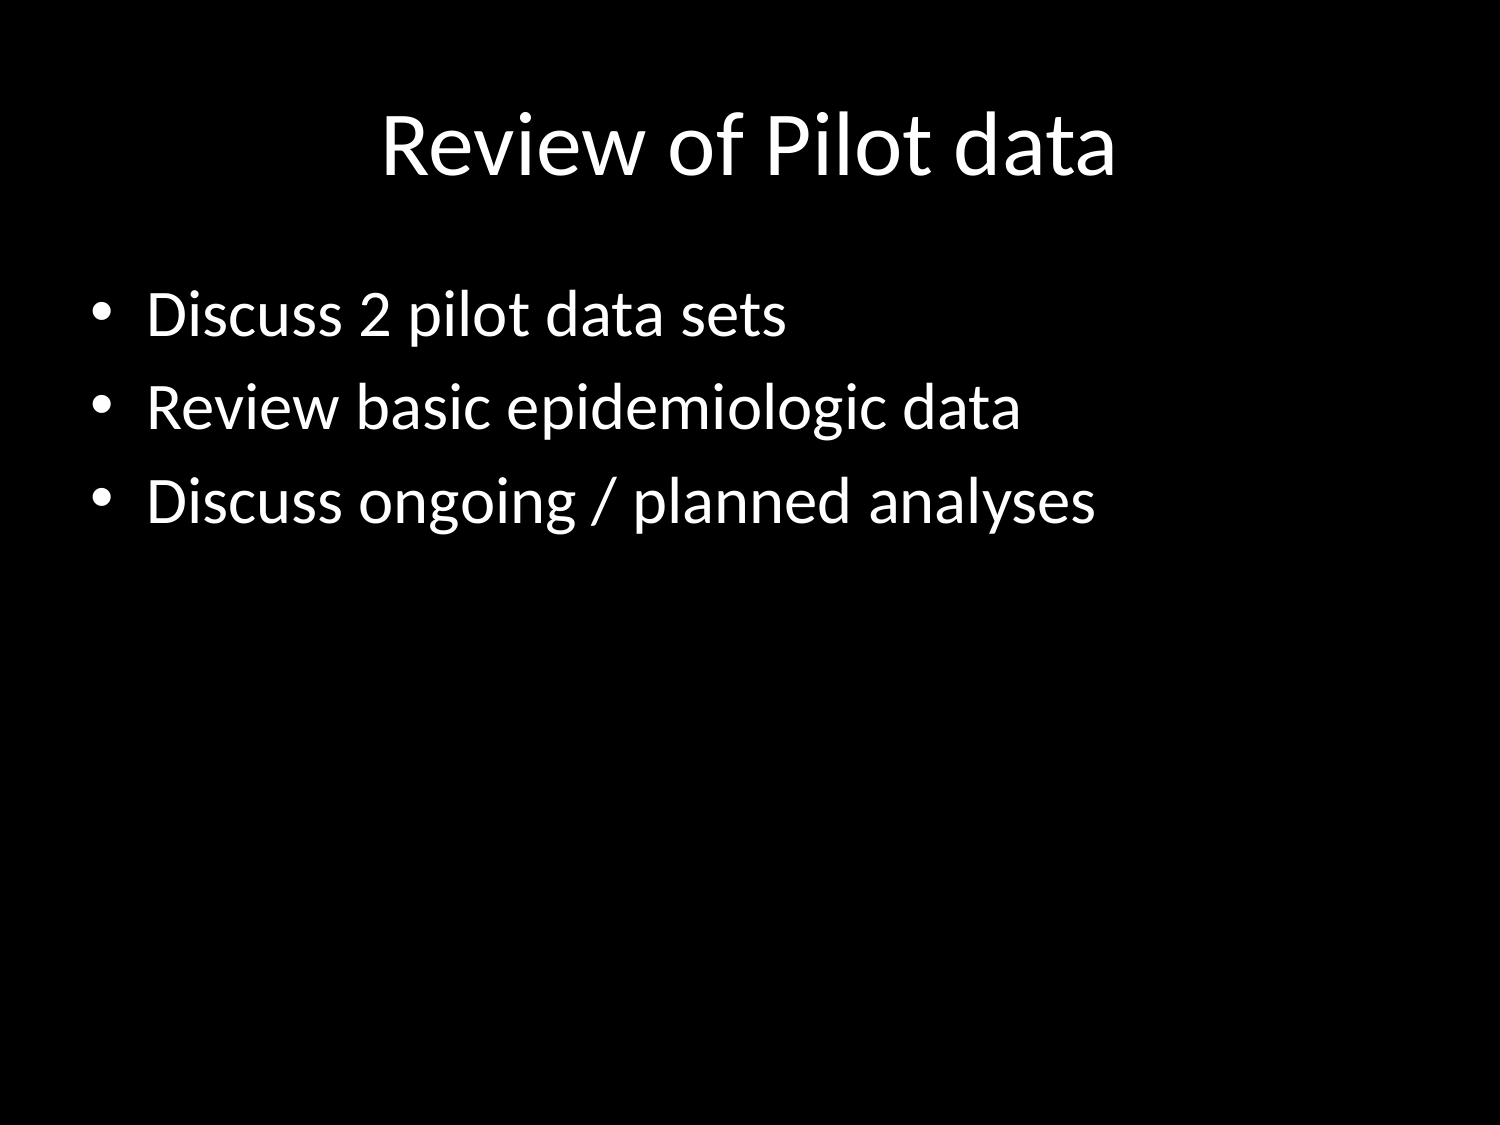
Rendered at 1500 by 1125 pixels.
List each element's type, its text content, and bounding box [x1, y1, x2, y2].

list Discuss 2 pilot data sets Review basic epidemiologic data Discuss ongoing / planned analyses [75, 262, 1425, 1005]
title Review of Pilot data [75, 45, 1425, 233]
